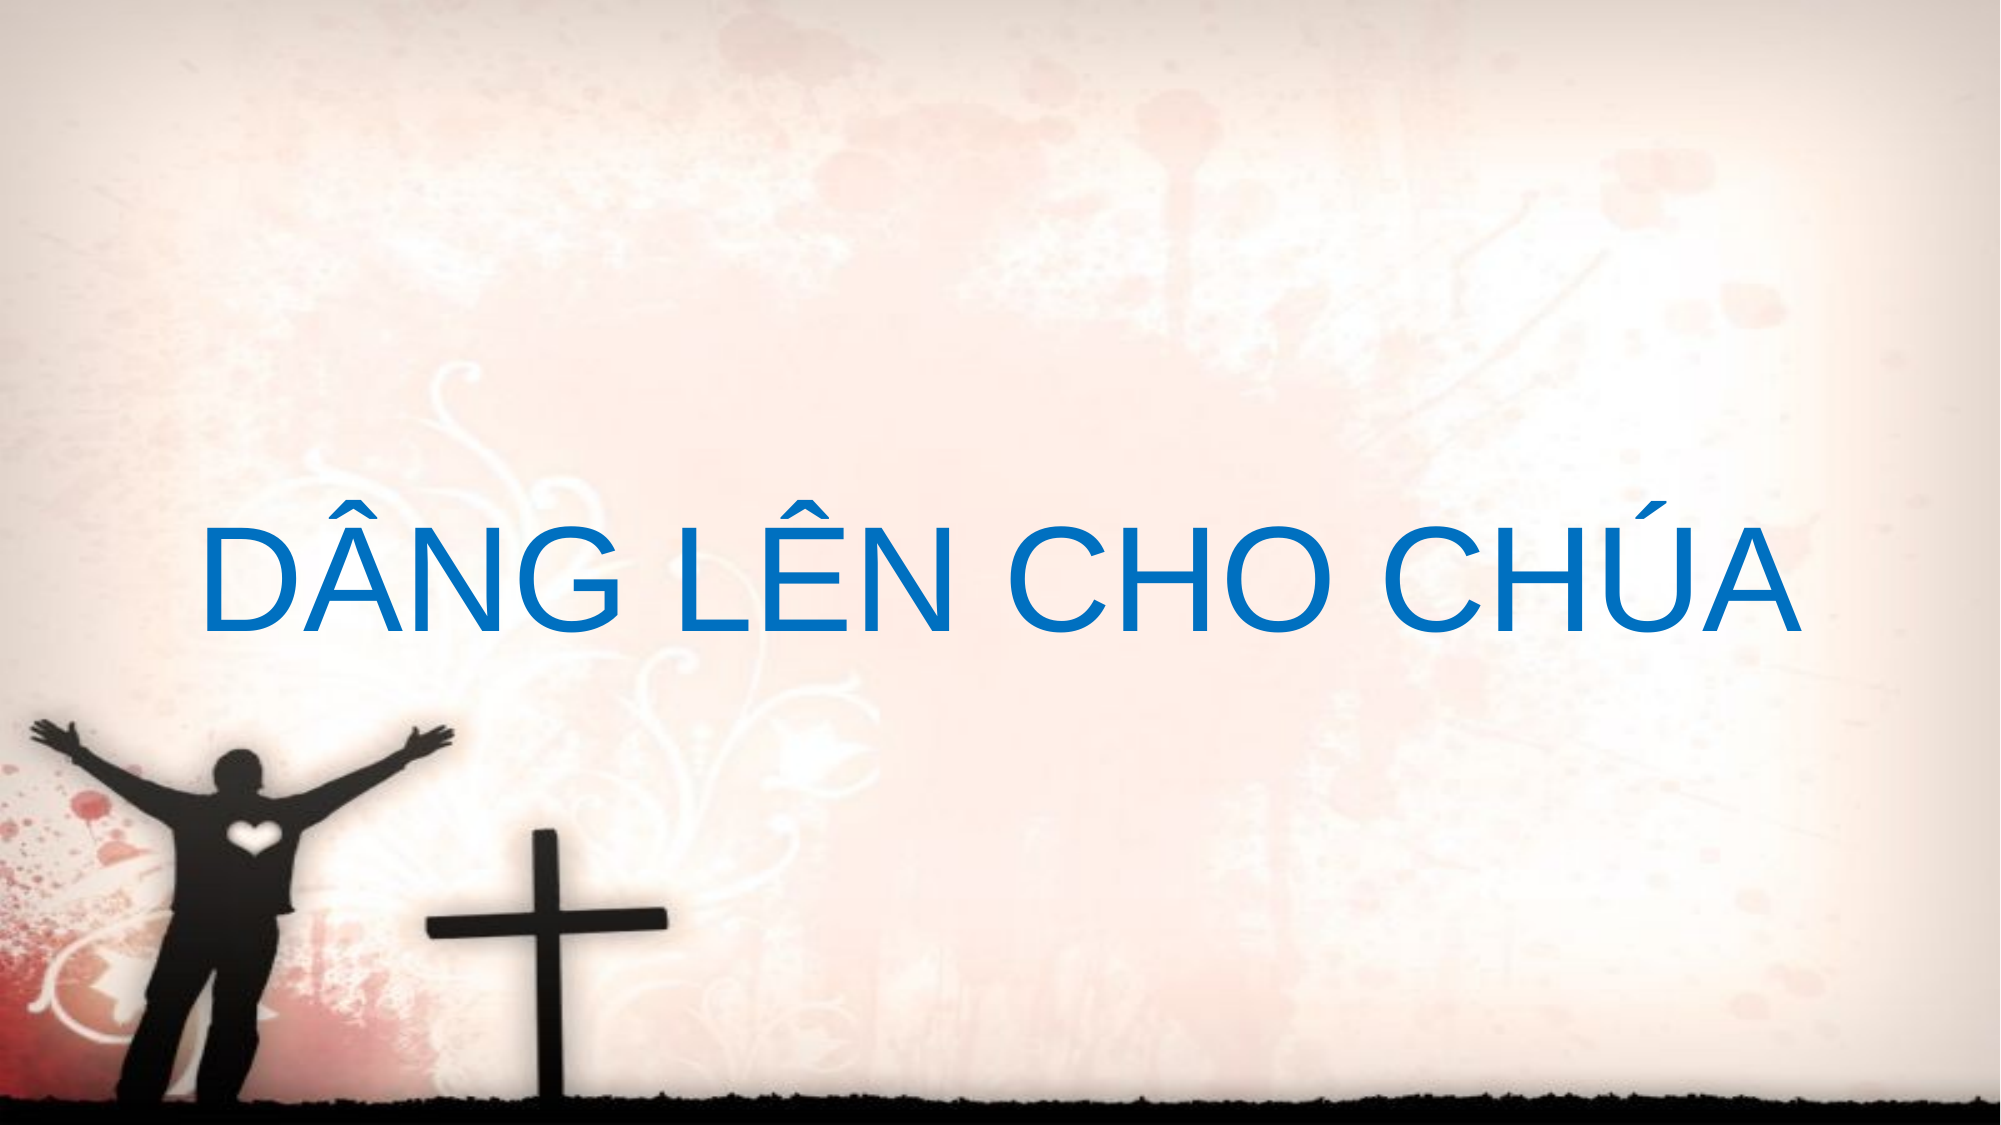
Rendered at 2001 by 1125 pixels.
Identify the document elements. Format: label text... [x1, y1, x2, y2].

list DÂNG LÊN CHO CHÚA [0, 0, 2000, 1125]
